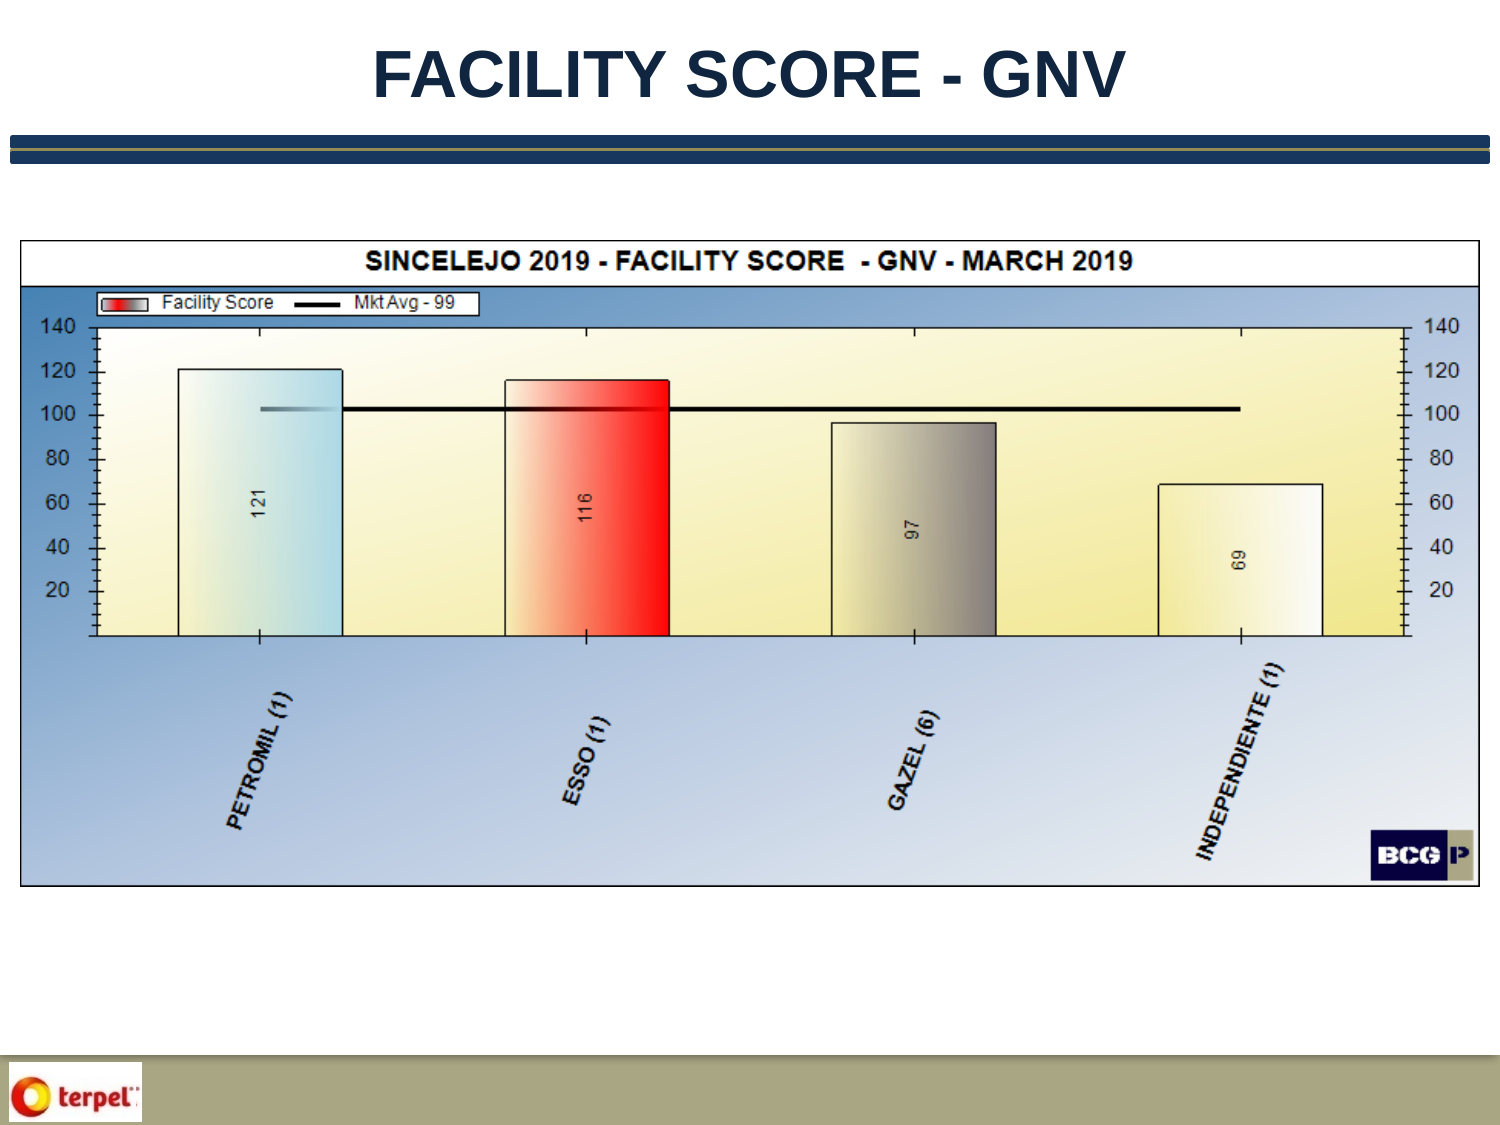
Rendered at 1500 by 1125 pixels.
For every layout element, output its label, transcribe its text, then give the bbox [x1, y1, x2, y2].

picture [20, 240, 1480, 888]
title FACILITY SCORE - GNV [12, 12, 1487, 130]
picture [9, 1062, 142, 1122]
